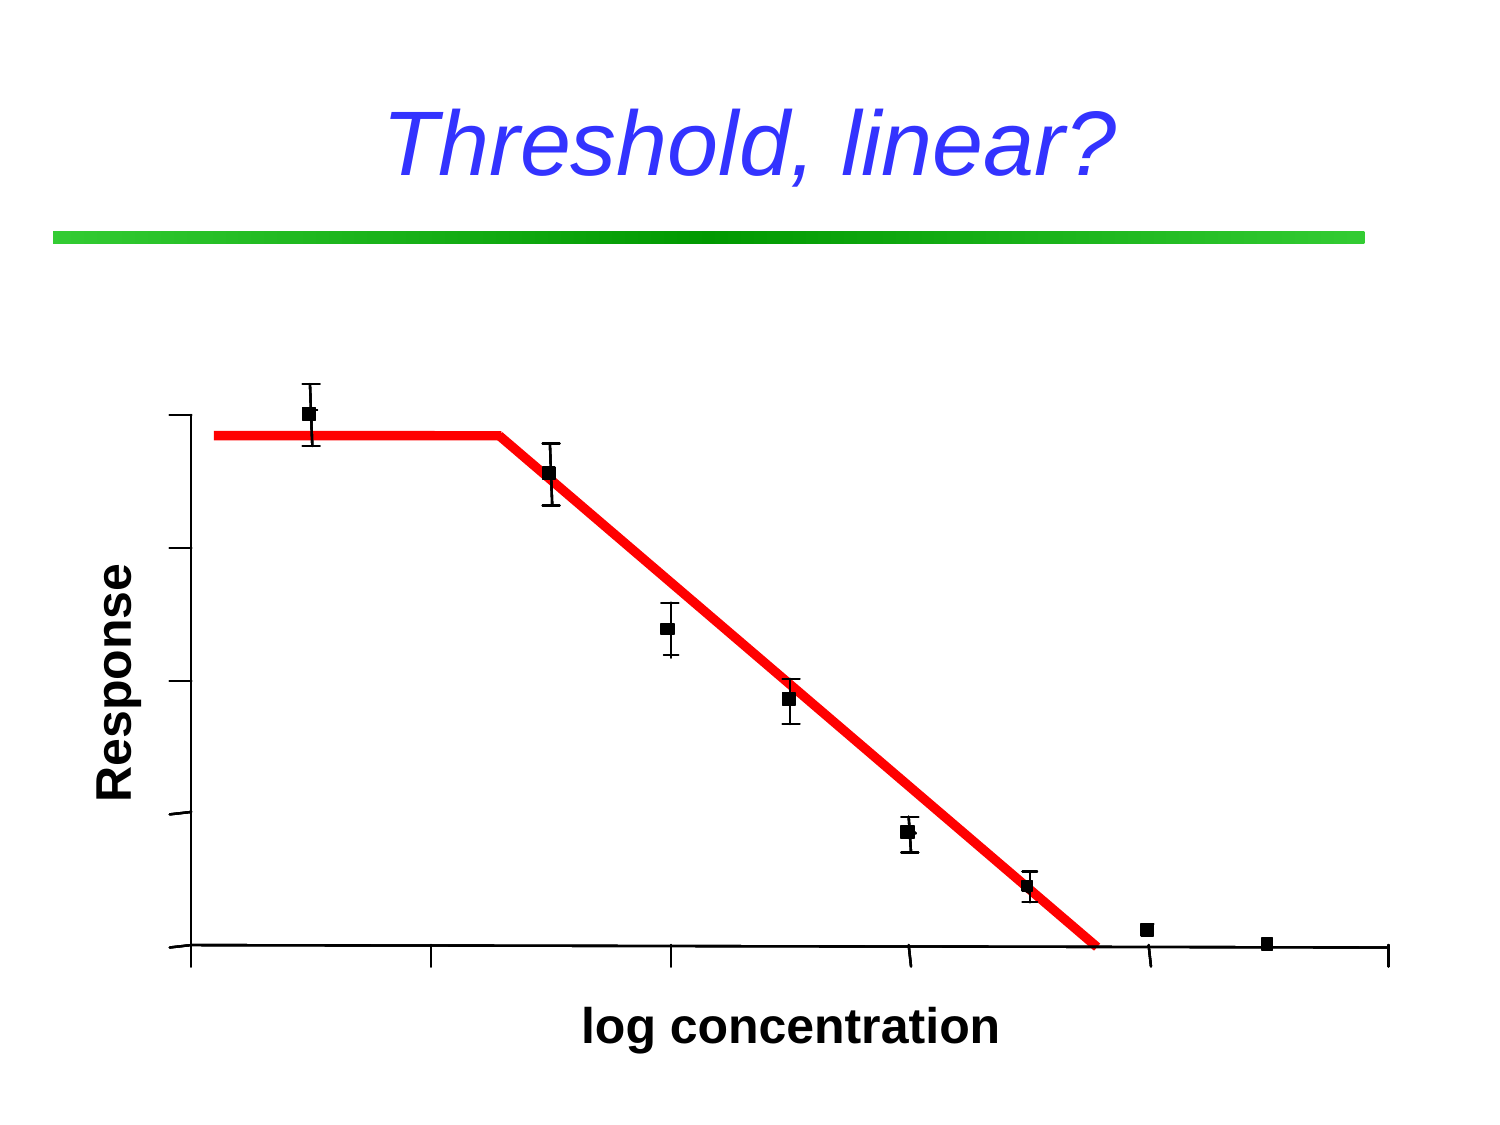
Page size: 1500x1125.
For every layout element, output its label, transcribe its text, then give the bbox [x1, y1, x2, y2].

picture [167, 381, 1401, 975]
text_box log concentration [580, 993, 1001, 1054]
title Threshold, linear? [74, 44, 1426, 233]
text_box Response [80, 563, 141, 803]
